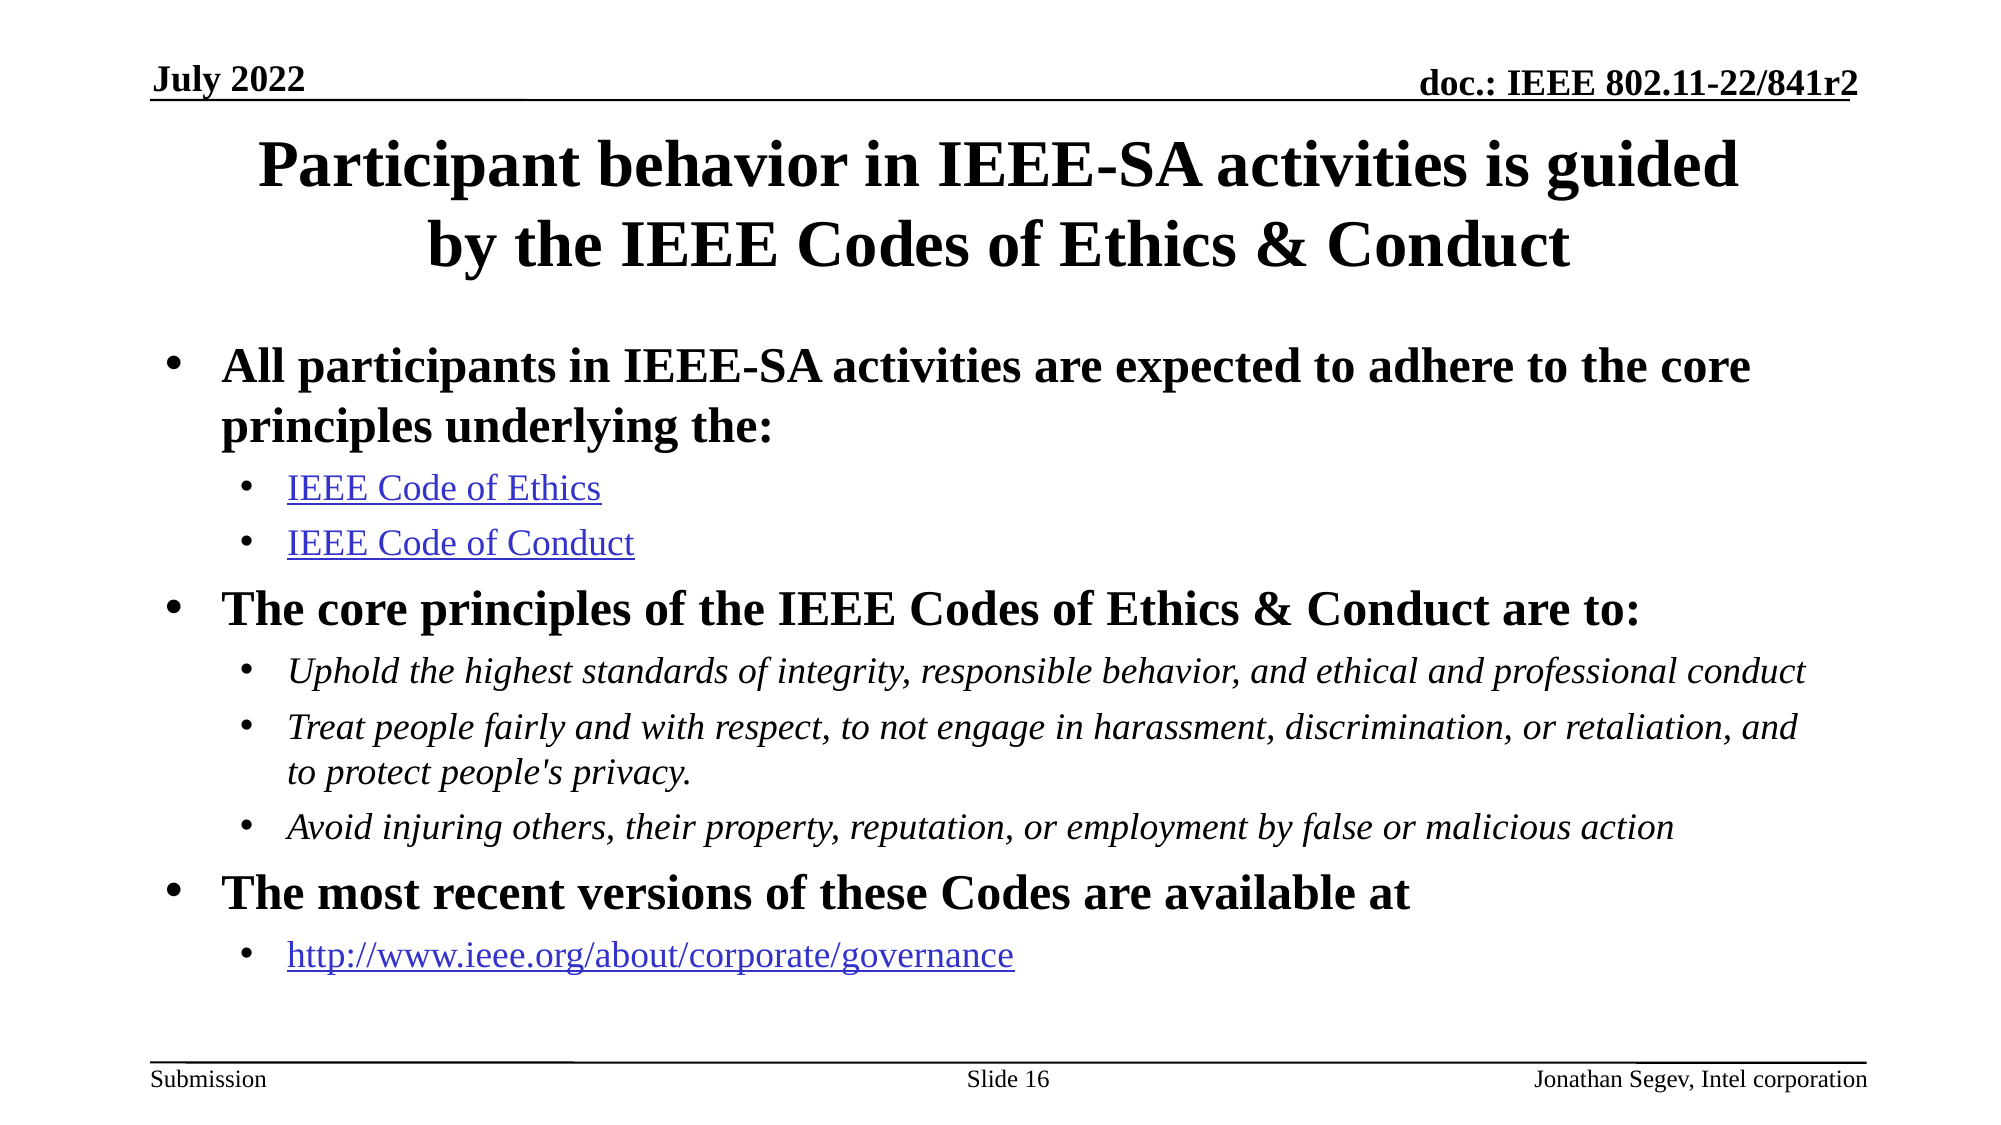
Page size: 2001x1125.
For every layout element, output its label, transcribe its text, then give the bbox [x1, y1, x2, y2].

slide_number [152, 54, 563, 100]
list All participants in IEEE-SA activities are expected to adhere to the core principles underlying the: IEEE Code of Ethics IEEE Code of Conduct The core principles of the IEEE Codes of Ethics & Conduct are to: Uphold the highest standards of integrity, responsible behavior, and ethical and professional conduct Treat people fairly and with respect, to not engage in harassment, discrimination, or retaliation, and to protect people's privacy. Avoid injuring others, their property, reputation, or employment by false or malicious action The most recent versions of these Codes are available at http://www.ieee.org/about/corporate/governance [149, 324, 1850, 1000]
footer Jonathan Segev, Intel corporation [1171, 1061, 1869, 1093]
title Participant behavior in IEEE-SA activities is guided by the IEEE Codes of Ethics & Conduct [149, 112, 1850, 288]
slide_number Slide 16 [950, 1061, 1067, 1123]
